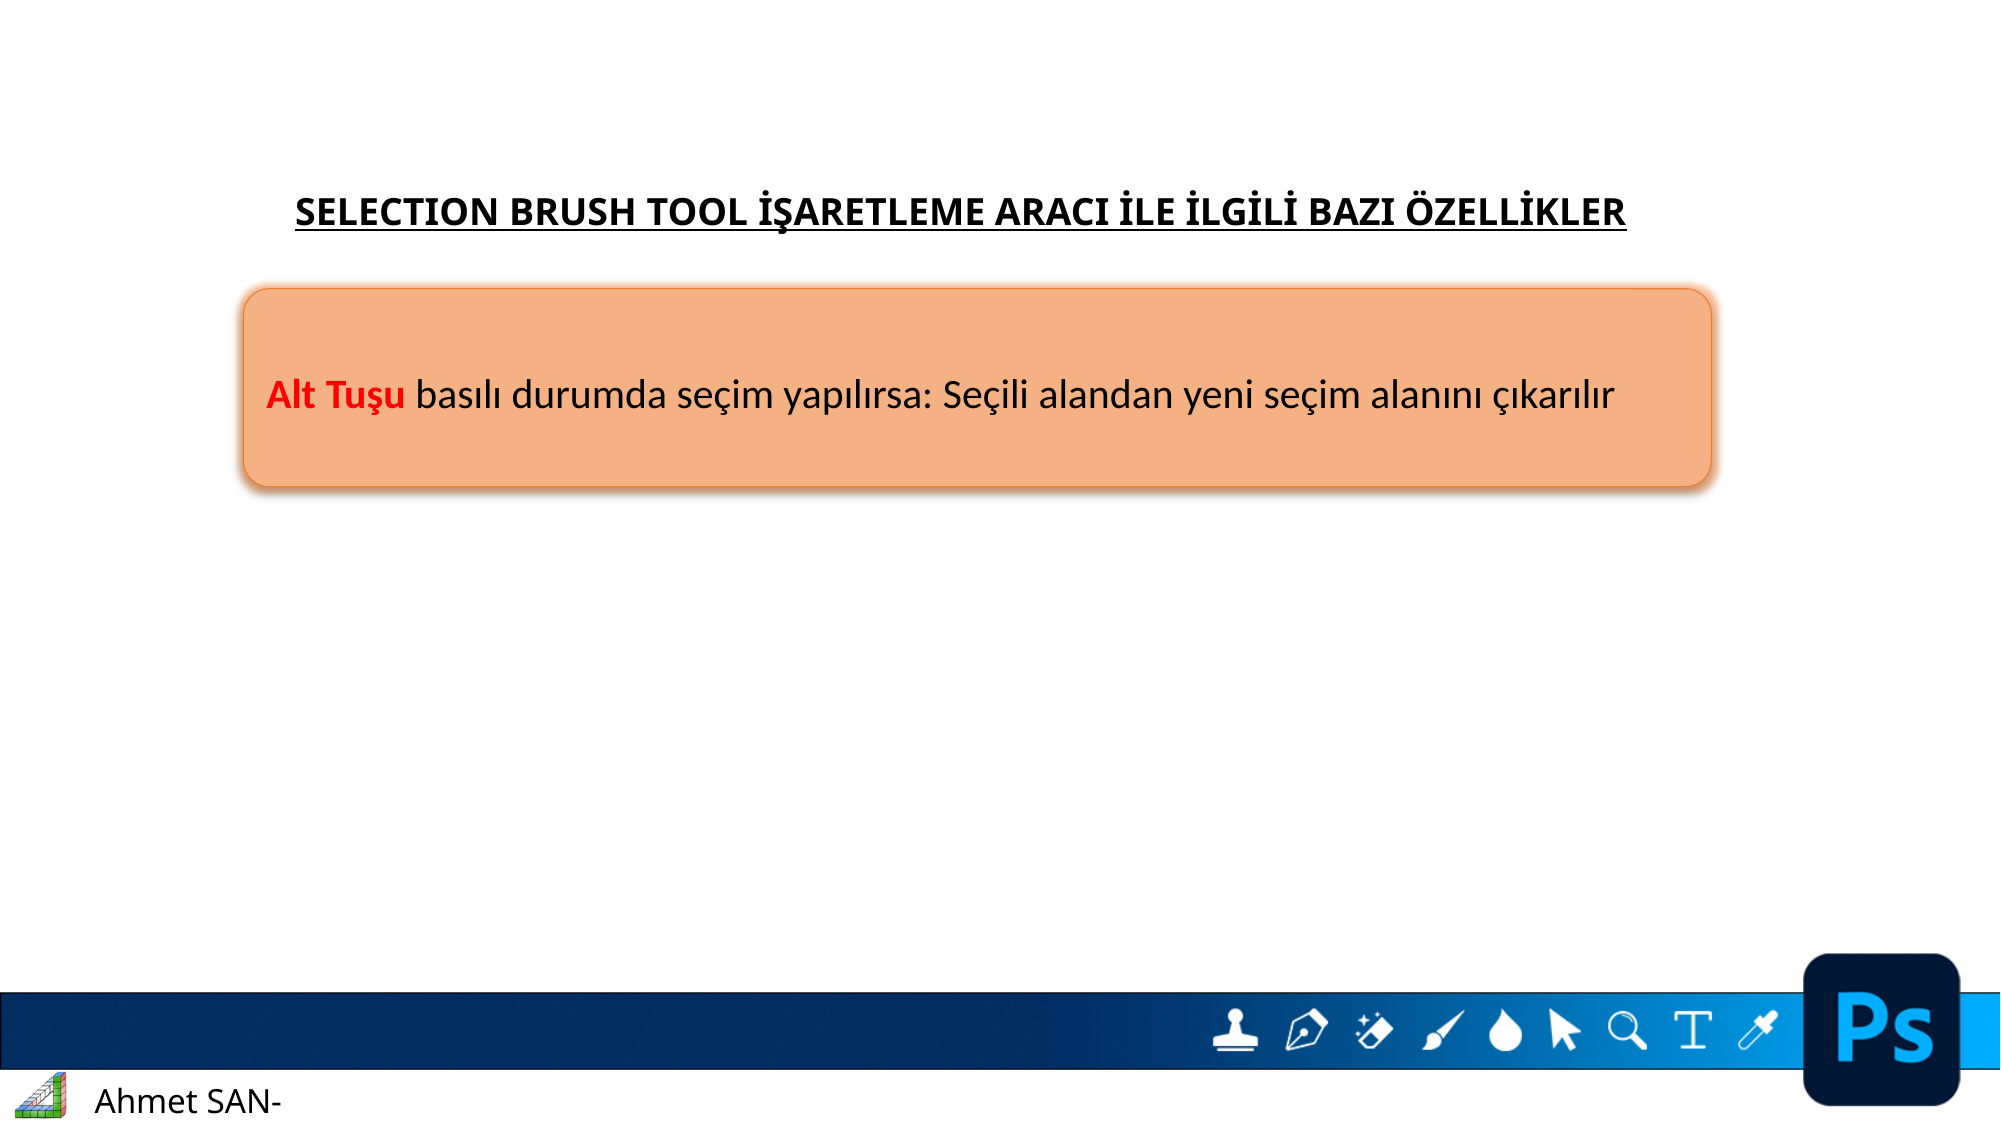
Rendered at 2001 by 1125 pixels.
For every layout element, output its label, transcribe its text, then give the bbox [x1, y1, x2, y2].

text_box SELECTION BRUSH TOOL İŞARETLEME ARACI İLE İLGİLİ BAZI ÖZELLİKLER [272, 174, 1650, 241]
text_box Alt Tuşu basılı durumda seçim yapılırsa: Seçili alandan yeni seçim alanını çıkarılır [243, 288, 1712, 487]
text_box Ahmet SAN-Karamürsel [79, 1072, 466, 1125]
picture [0, 0, 2001, 1125]
